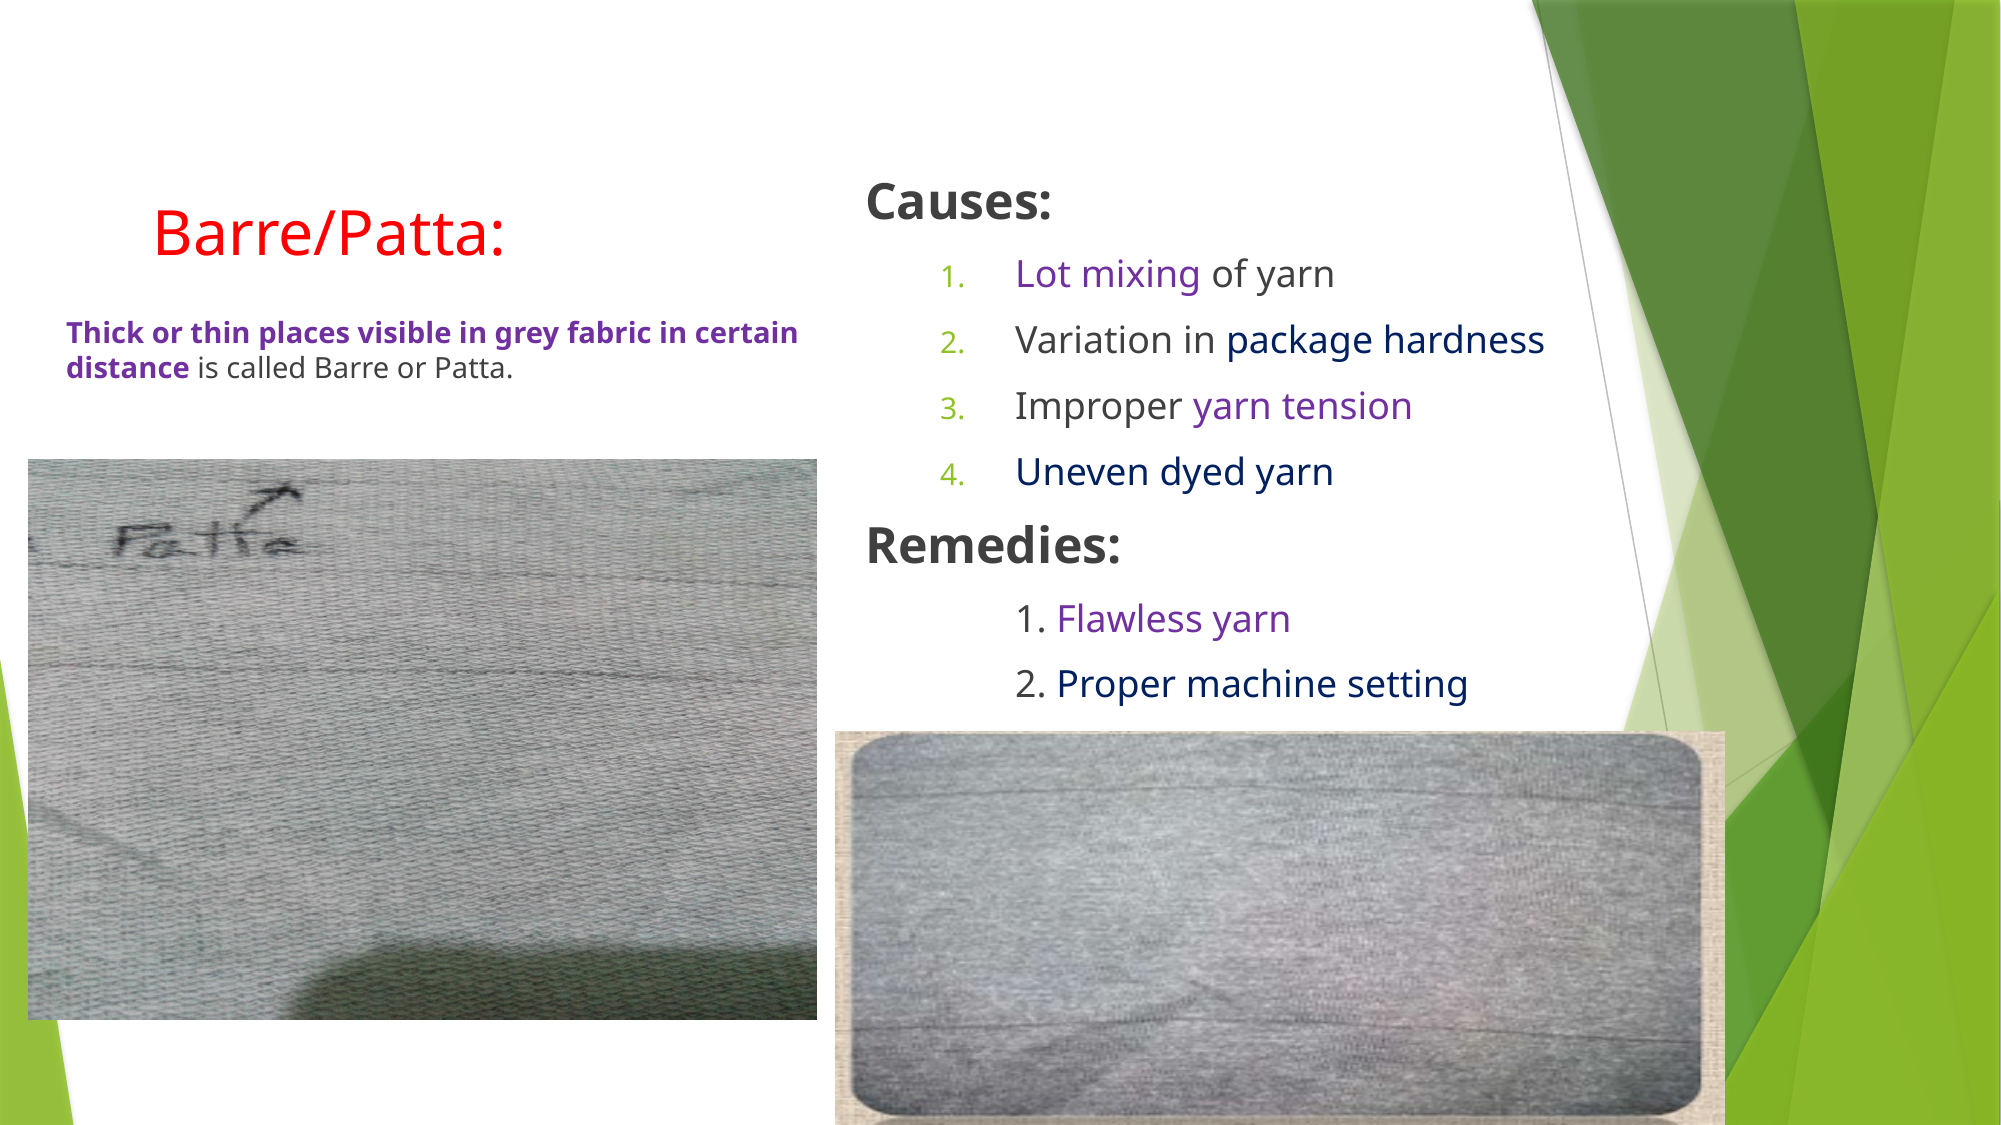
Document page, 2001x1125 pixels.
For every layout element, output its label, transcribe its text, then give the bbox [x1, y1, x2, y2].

list Thick or thin places visible in grey fabric in certain distance is called Barre or Patta. [51, 307, 829, 963]
picture [834, 731, 1726, 1125]
list Causes: Lot mixing of yarn Variation in package hardness Improper yarn tension Uneven dyed yarn Remedies: 1. Flawless yarn 2. Proper machine setting [850, 161, 1863, 1043]
picture [27, 459, 817, 1021]
title Barre/Patta: [137, 12, 783, 276]
